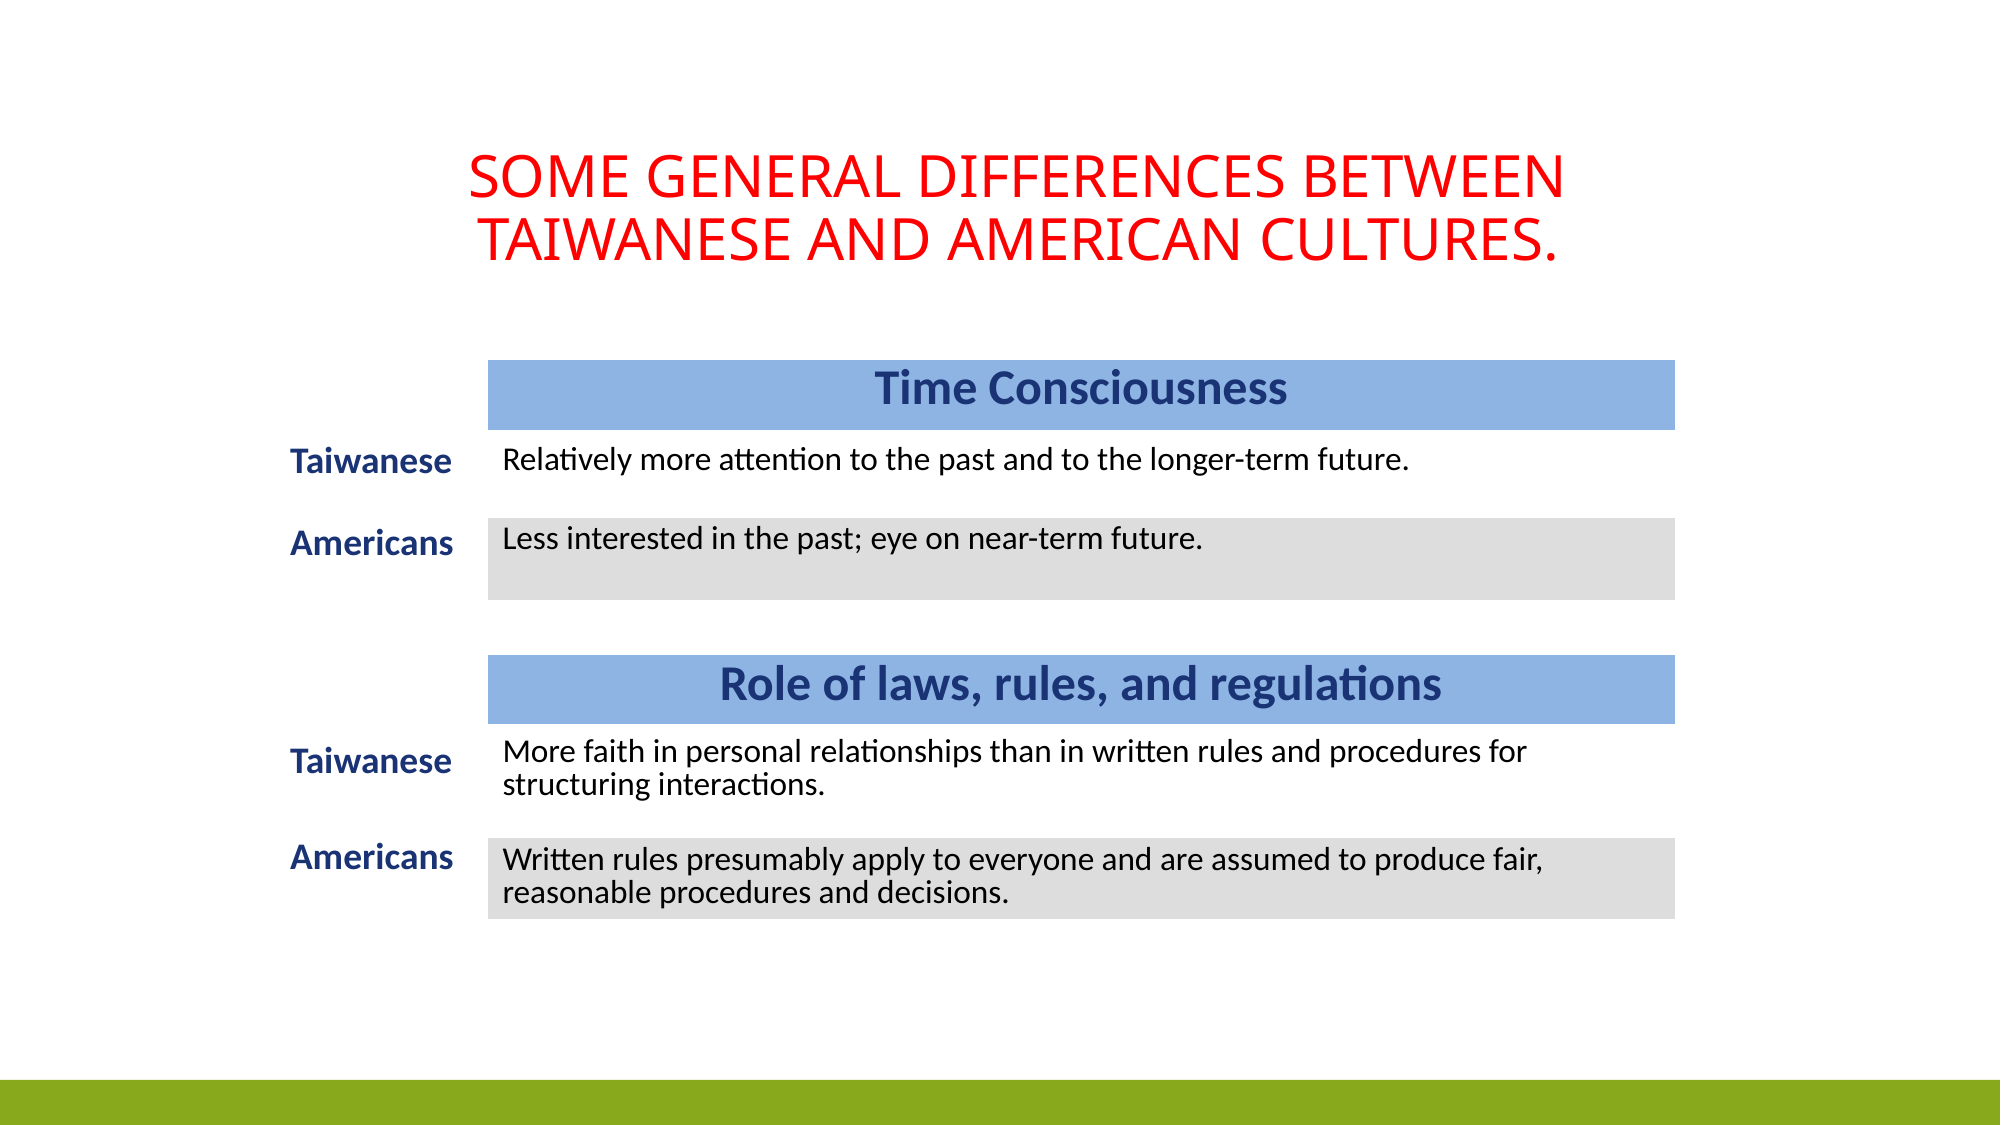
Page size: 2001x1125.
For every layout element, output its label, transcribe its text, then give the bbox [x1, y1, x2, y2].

table_header Less interested in the past; eye on near-term future. [488, 518, 1675, 600]
table_cell Americans [275, 834, 488, 932]
table_header Written rules presumably apply to everyone and are assumed to produce fair, reasonable procedures and decisions. [488, 838, 1675, 919]
table_header Taiwanese [275, 437, 488, 520]
title SOME GENERAL DIFFERENCES BETWEEN TAIWANESE AND AMERICAN CULTURES. [430, 107, 1606, 313]
table_header Relatively more attention to the past and to the longer-term future. [488, 437, 1675, 518]
table_header More faith in personal relationships than in written rules and procedures for structuring interactions. [488, 730, 1675, 837]
table_header Taiwanese [275, 737, 488, 834]
table_header Time Consciousness [488, 360, 1675, 430]
table_cell Americans [275, 520, 488, 600]
table_header Role of laws, rules, and regulations [488, 655, 1675, 724]
